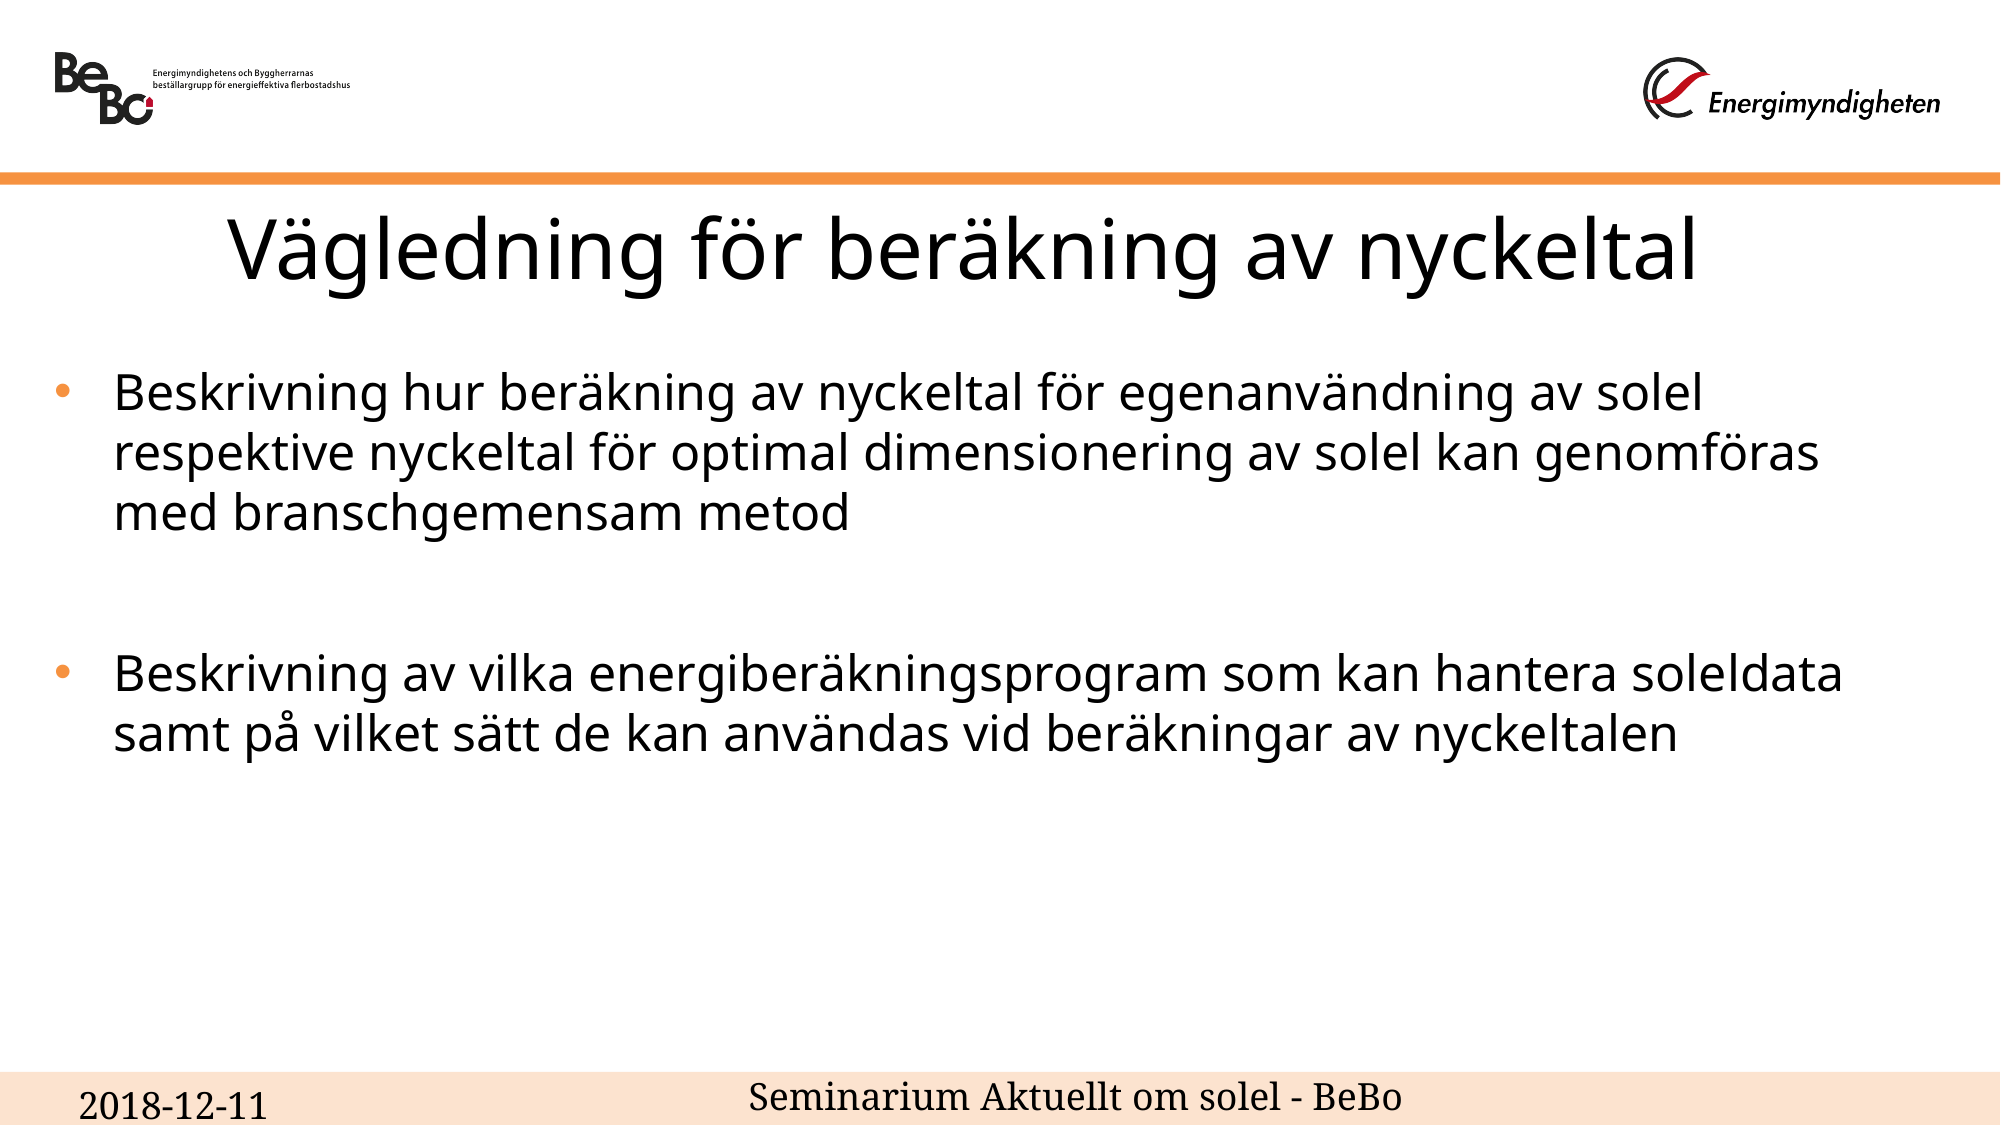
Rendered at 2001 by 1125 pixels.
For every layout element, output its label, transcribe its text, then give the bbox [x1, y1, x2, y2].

text_box 2018-12-11 [63, 1074, 285, 1125]
text_box Seminarium Aktuellt om solel - BeBo [733, 1066, 1419, 1125]
list Beskrivning hur beräkning av nyckeltal för egenanvändning av solel respektive nyckeltal för optimal dimensionering av solel kan genomföras med branschgemensam metod Beskrivning av vilka energiberäkningsprogram som kan hantera soleldata samt på vilket sätt de kan användas vid beräkningar av nyckeltalen [55, 410, 1940, 930]
title Vägledning för beräkning av nyckeltal [54, 196, 1940, 410]
picture [1643, 57, 1940, 120]
picture [54, 51, 351, 126]
